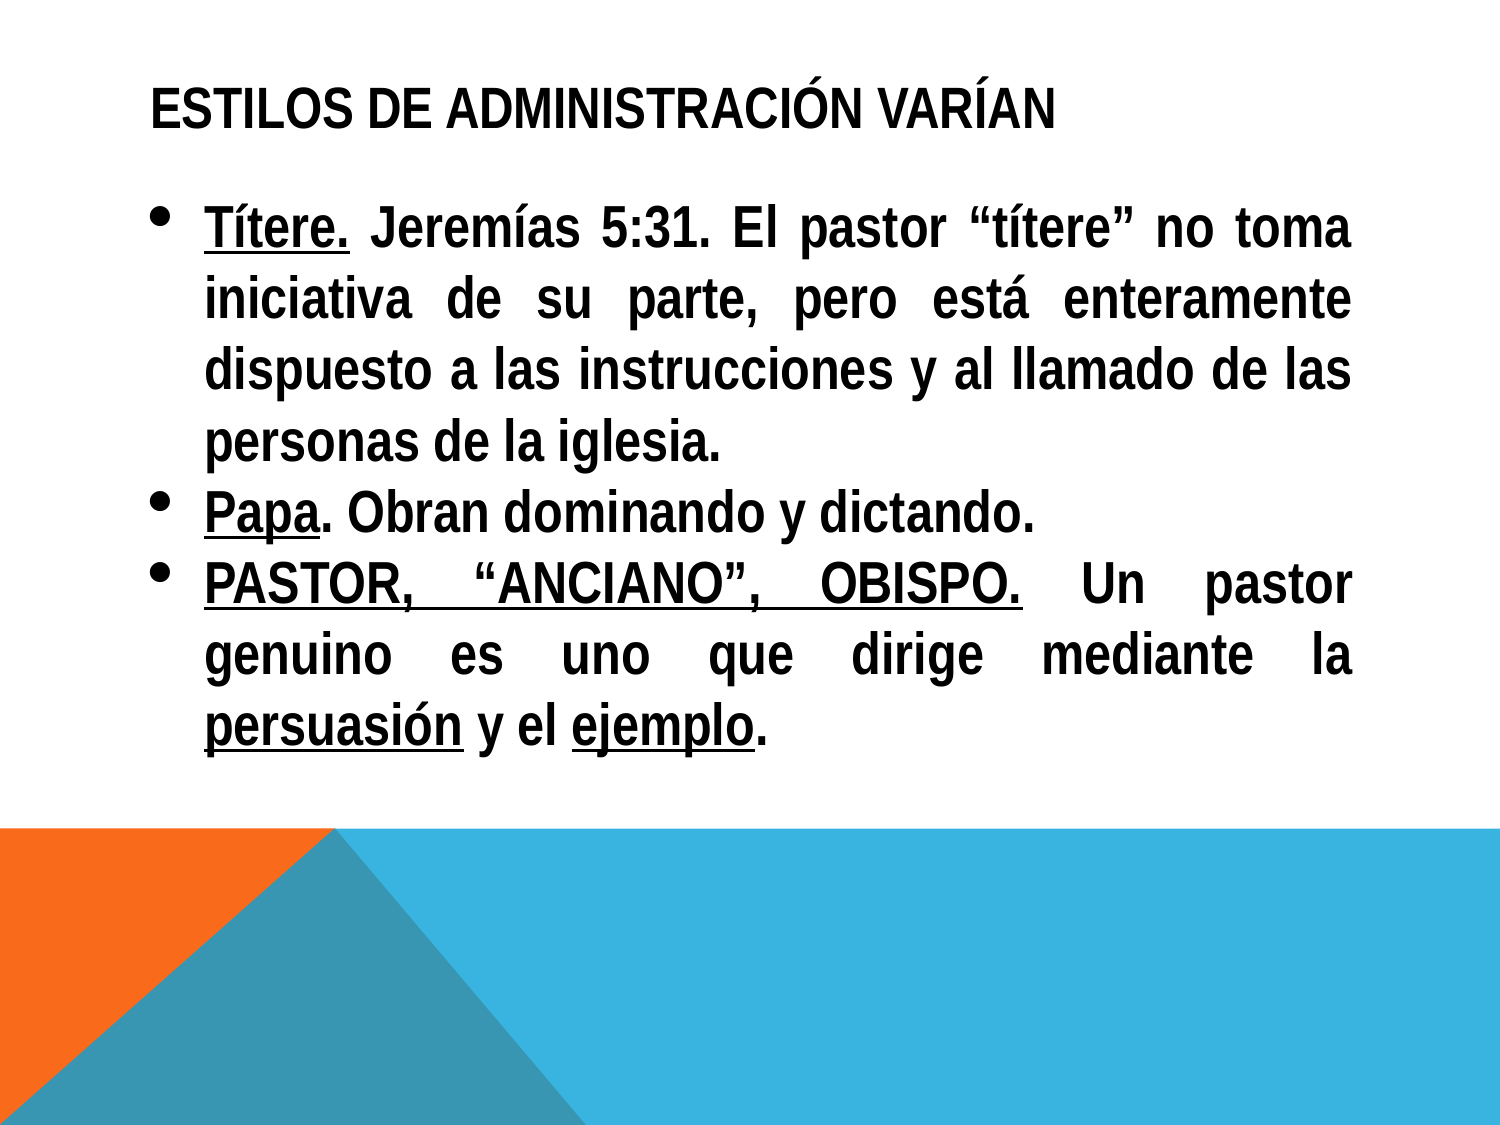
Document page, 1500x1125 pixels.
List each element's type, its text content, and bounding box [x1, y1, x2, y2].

list Títere. Jeremías 5:31. El pastor “títere” no toma iniciativa de su parte, pero está enteramente dispuesto a las instrucciones y al llamado de las personas de la iglesia. Papa. Obran dominando y dictando. PASTOR, “ANCIANO”, OBISPO. Un pastor genuino es uno que dirige mediante la persuasión y el ejemplo. [135, 180, 1369, 768]
title estilos de administración varían [135, 60, 1369, 150]
